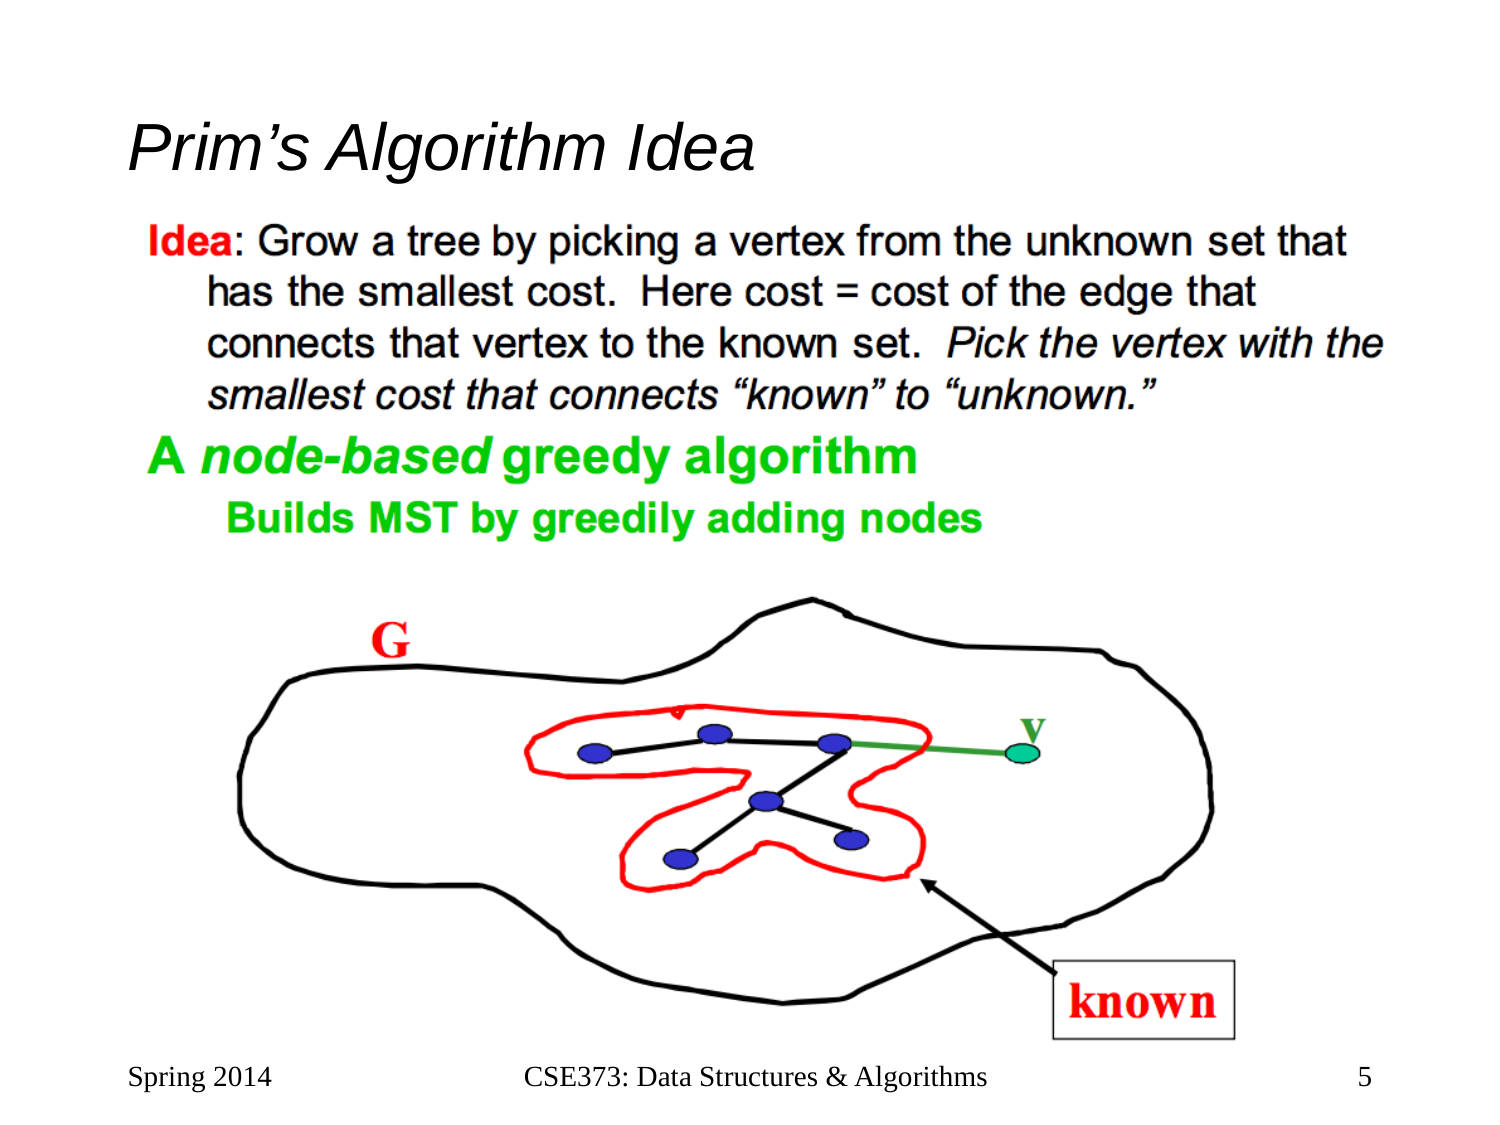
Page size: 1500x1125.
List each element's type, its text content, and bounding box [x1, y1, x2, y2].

slide_number 5 [1074, 1072, 1388, 1125]
slide_number Spring 2014 [112, 1049, 426, 1125]
footer CSE373: Data Structures & Algorithms [474, 1072, 1038, 1125]
title Prim’s Algorithm Idea [112, 49, 1388, 238]
picture [124, 208, 1413, 1063]
